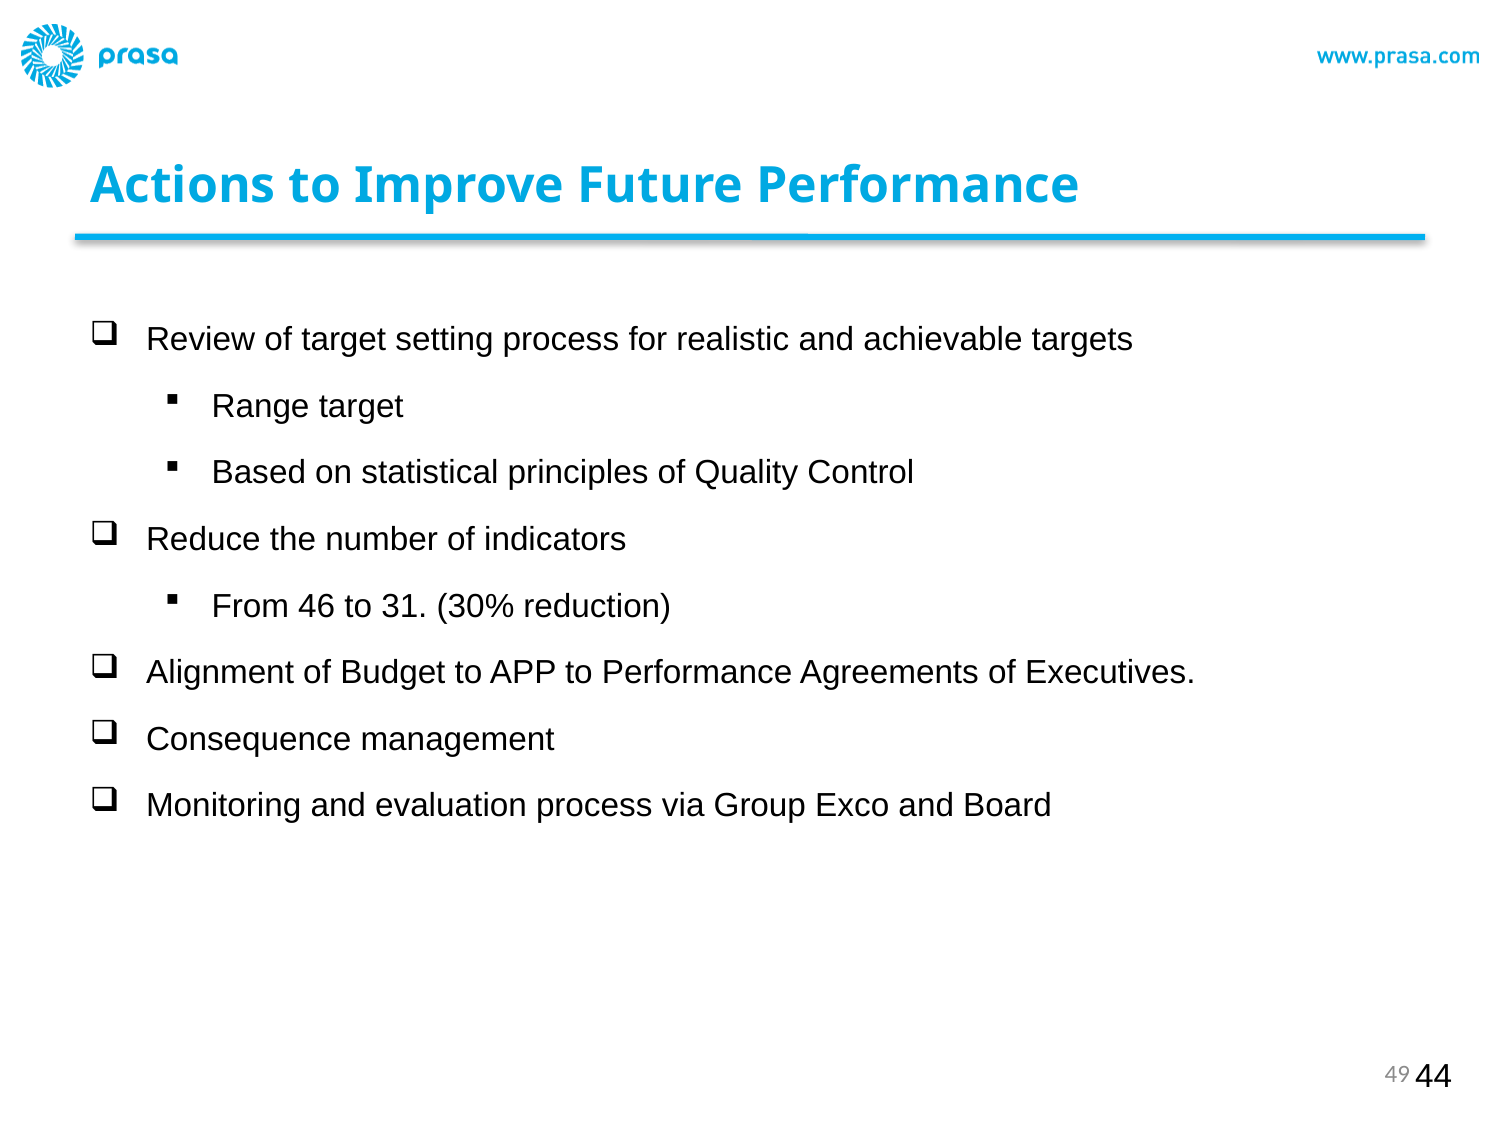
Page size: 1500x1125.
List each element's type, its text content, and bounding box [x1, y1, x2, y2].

title Actions to Improve Future Performance [75, 128, 1425, 237]
picture [21, 60, 46, 88]
picture [21, 24, 47, 50]
picture [50, 77, 56, 88]
picture [58, 24, 440, 88]
picture [21, 53, 31, 59]
picture [1293, 24, 1479, 88]
slide_number 49 [1074, 1042, 1425, 1103]
picture [34, 44, 71, 68]
text_box Review of target setting process for realistic and achievable targets Range target Based on statistical principles of Quality Control Reduce the number of indicators From 46 to 31. (30% reduction) Alignment of Budget to APP to Performance Agreements of Executives. Consequence management Monitoring and evaluation process via Group Exco and Board [74, 290, 1425, 692]
text_box 44 [1425, 1046, 1467, 1102]
